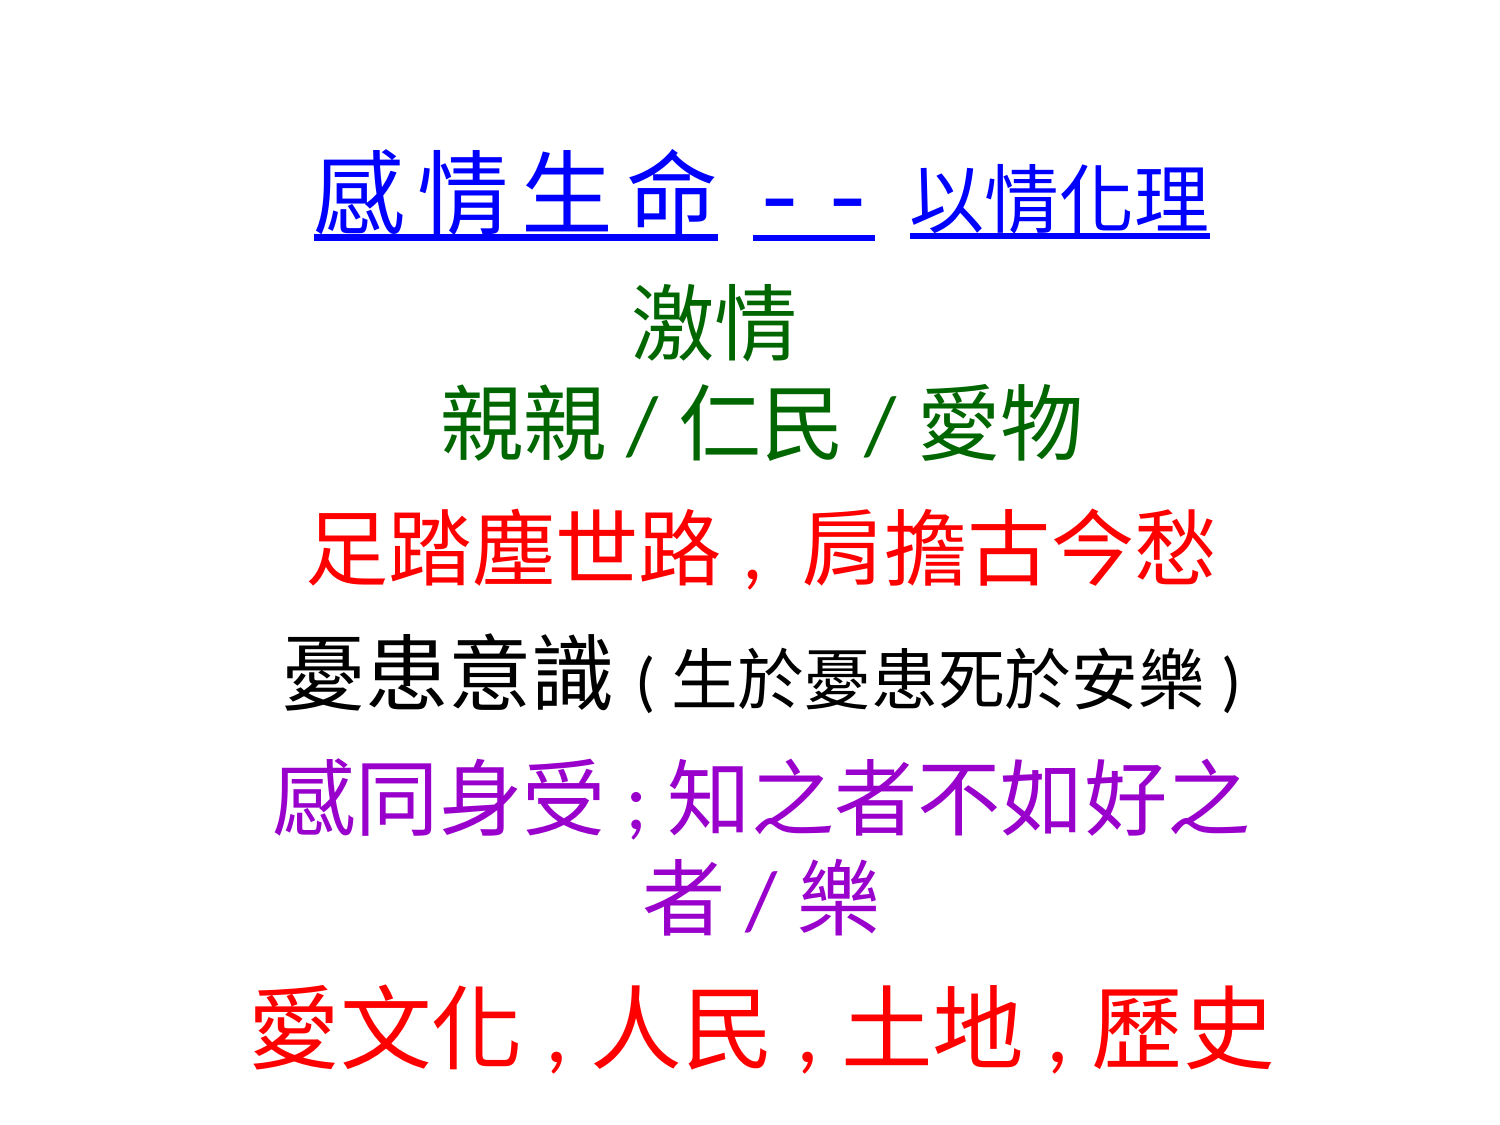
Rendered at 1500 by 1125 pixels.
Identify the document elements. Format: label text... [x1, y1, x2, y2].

text_box 感情生命--以情化理 激情 親親/仁民/愛物 足踏塵世路, 肩擔古今愁 憂患意識(生於憂患死於安樂) 感同身受;知之者不如好之者/樂 愛文化,人民,土地,歷史 [171, 113, 1353, 1089]
